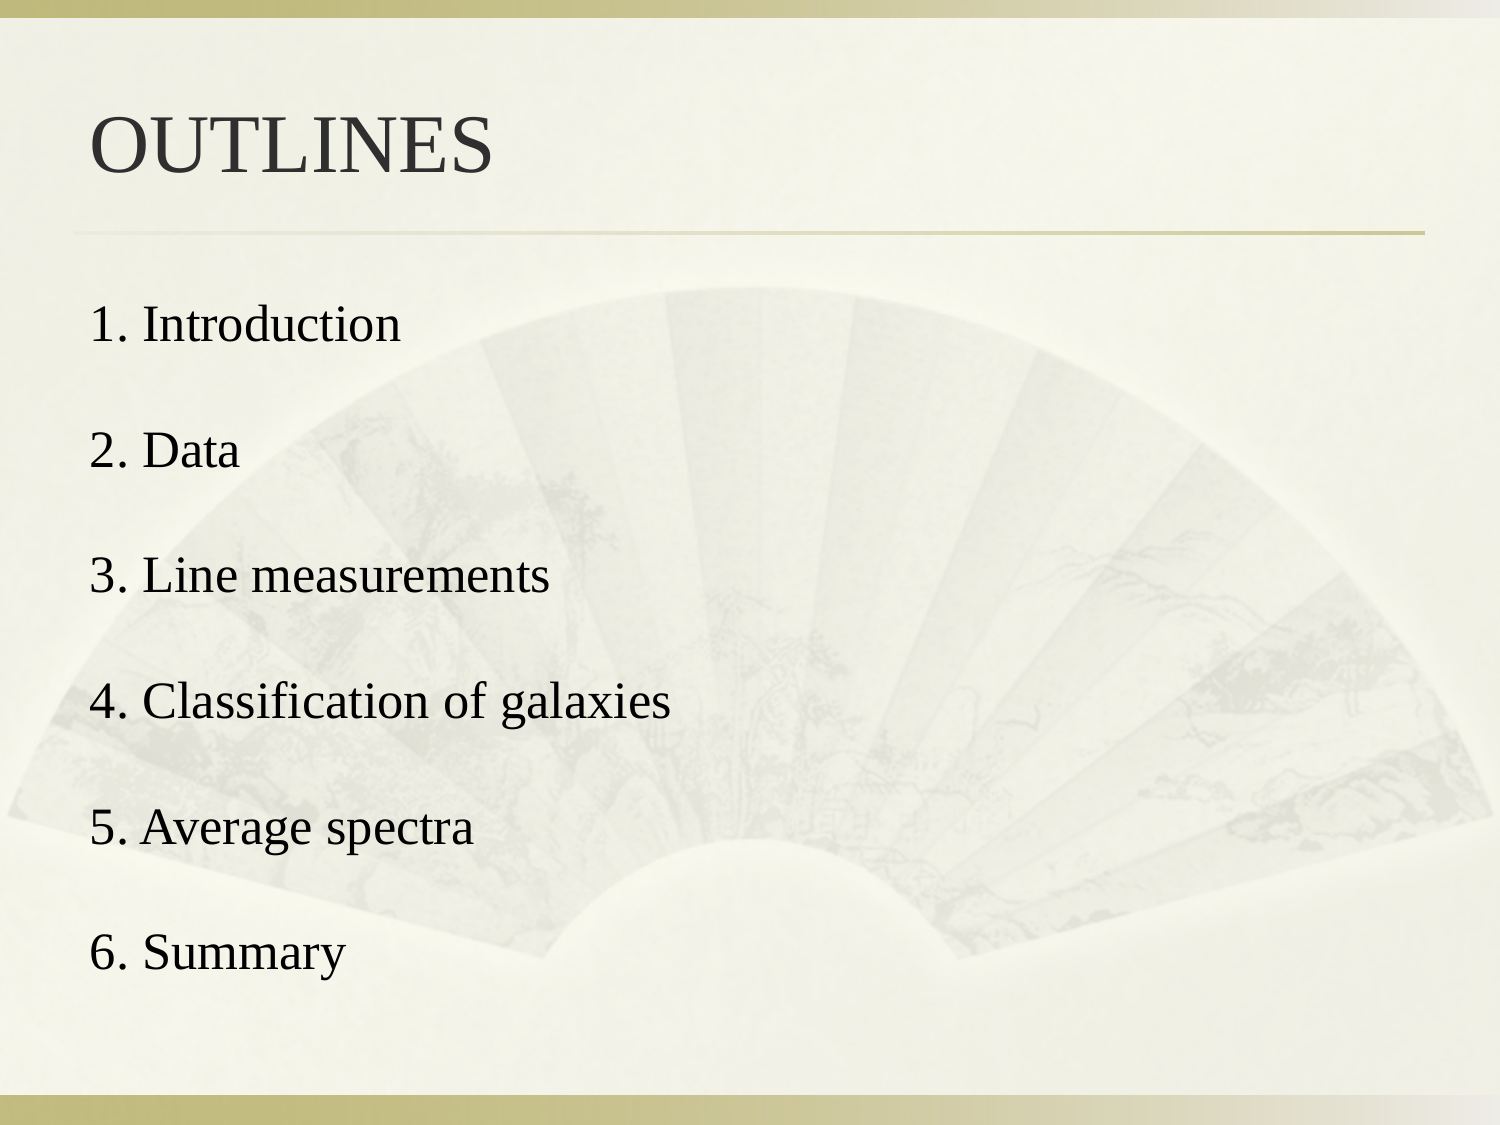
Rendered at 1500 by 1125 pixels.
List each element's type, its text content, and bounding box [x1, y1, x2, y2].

list 1. Introduction 2. Data 3. Line measurements 4. Classification of galaxies 5. Average spectra 6. Summary [75, 218, 1425, 988]
title OUTLINES [75, 45, 1425, 218]
